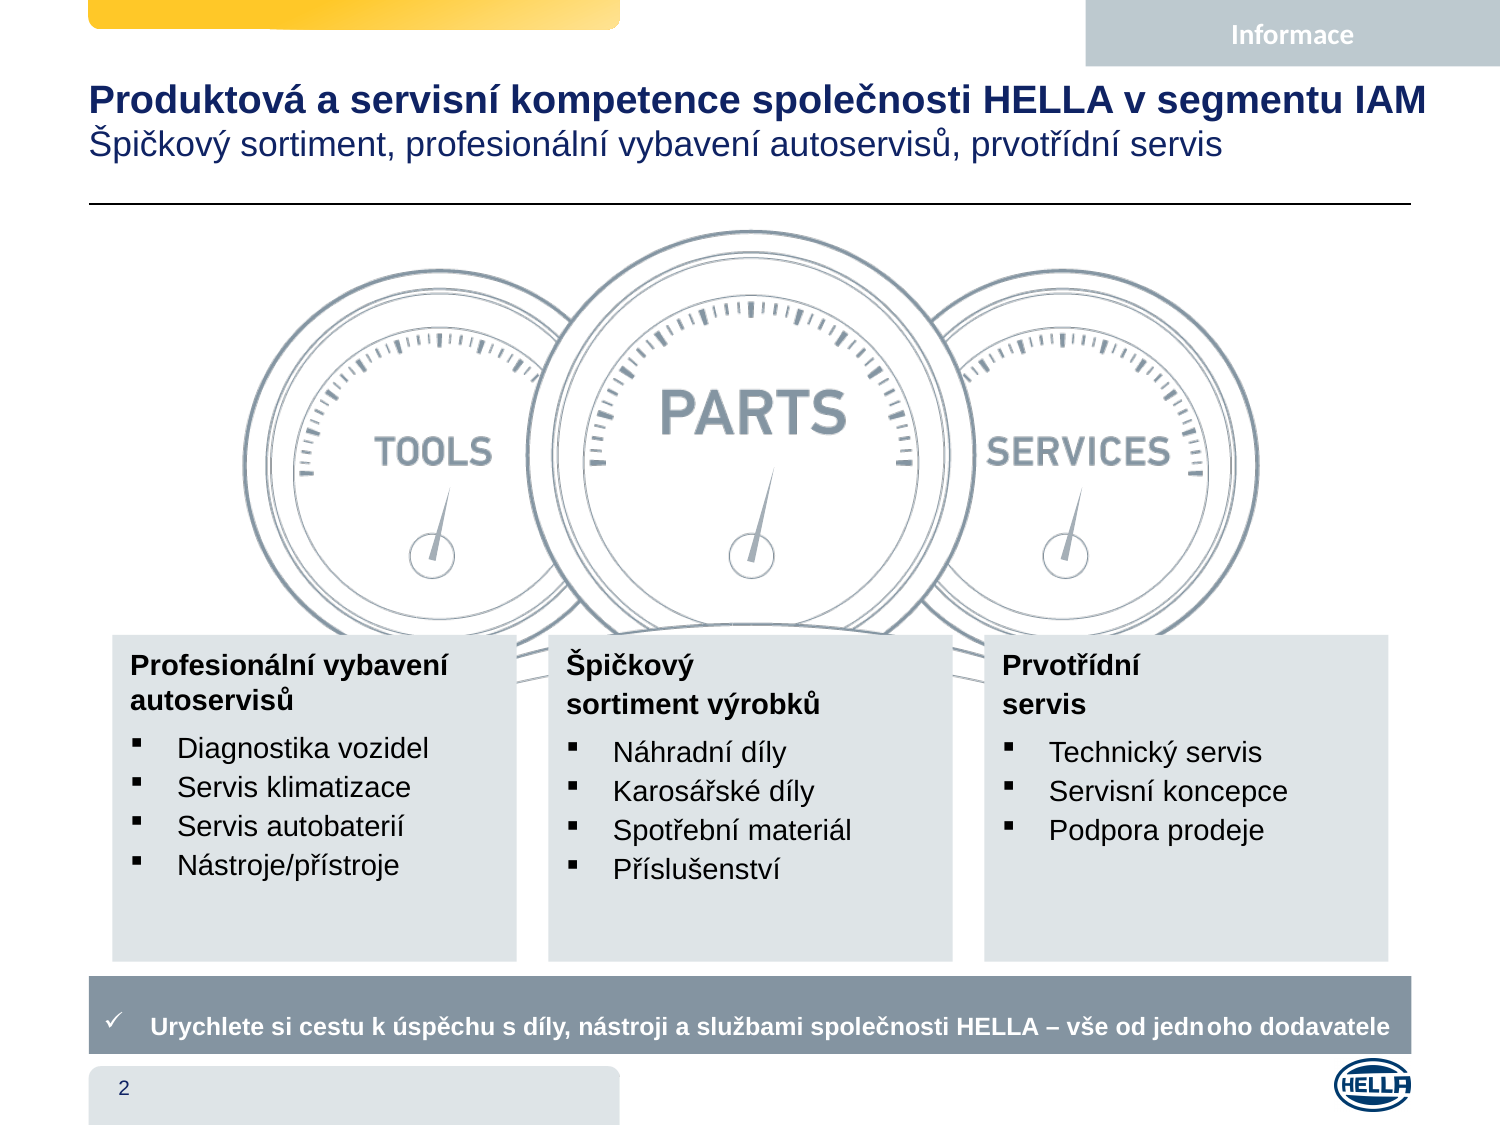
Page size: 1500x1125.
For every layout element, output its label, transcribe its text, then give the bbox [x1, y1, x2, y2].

slide_number 2 [88, 1074, 263, 1109]
picture [88, 1065, 620, 1125]
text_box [112, 216, 1389, 962]
text_box Informace [1084, 0, 1500, 68]
picture [1334, 1058, 1411, 1112]
text_box Urychlete si cestu k úspěchu s díly, nástroji a službami společnosti HELLA – vše od jednoho dodavatele [87, 974, 1414, 1056]
title Produktová a servisní kompetence společnosti HELLA v segmentu IAM Špičkový sortiment, profesionální vybavení autoservisů, prvotřídní servis [88, 59, 1447, 205]
